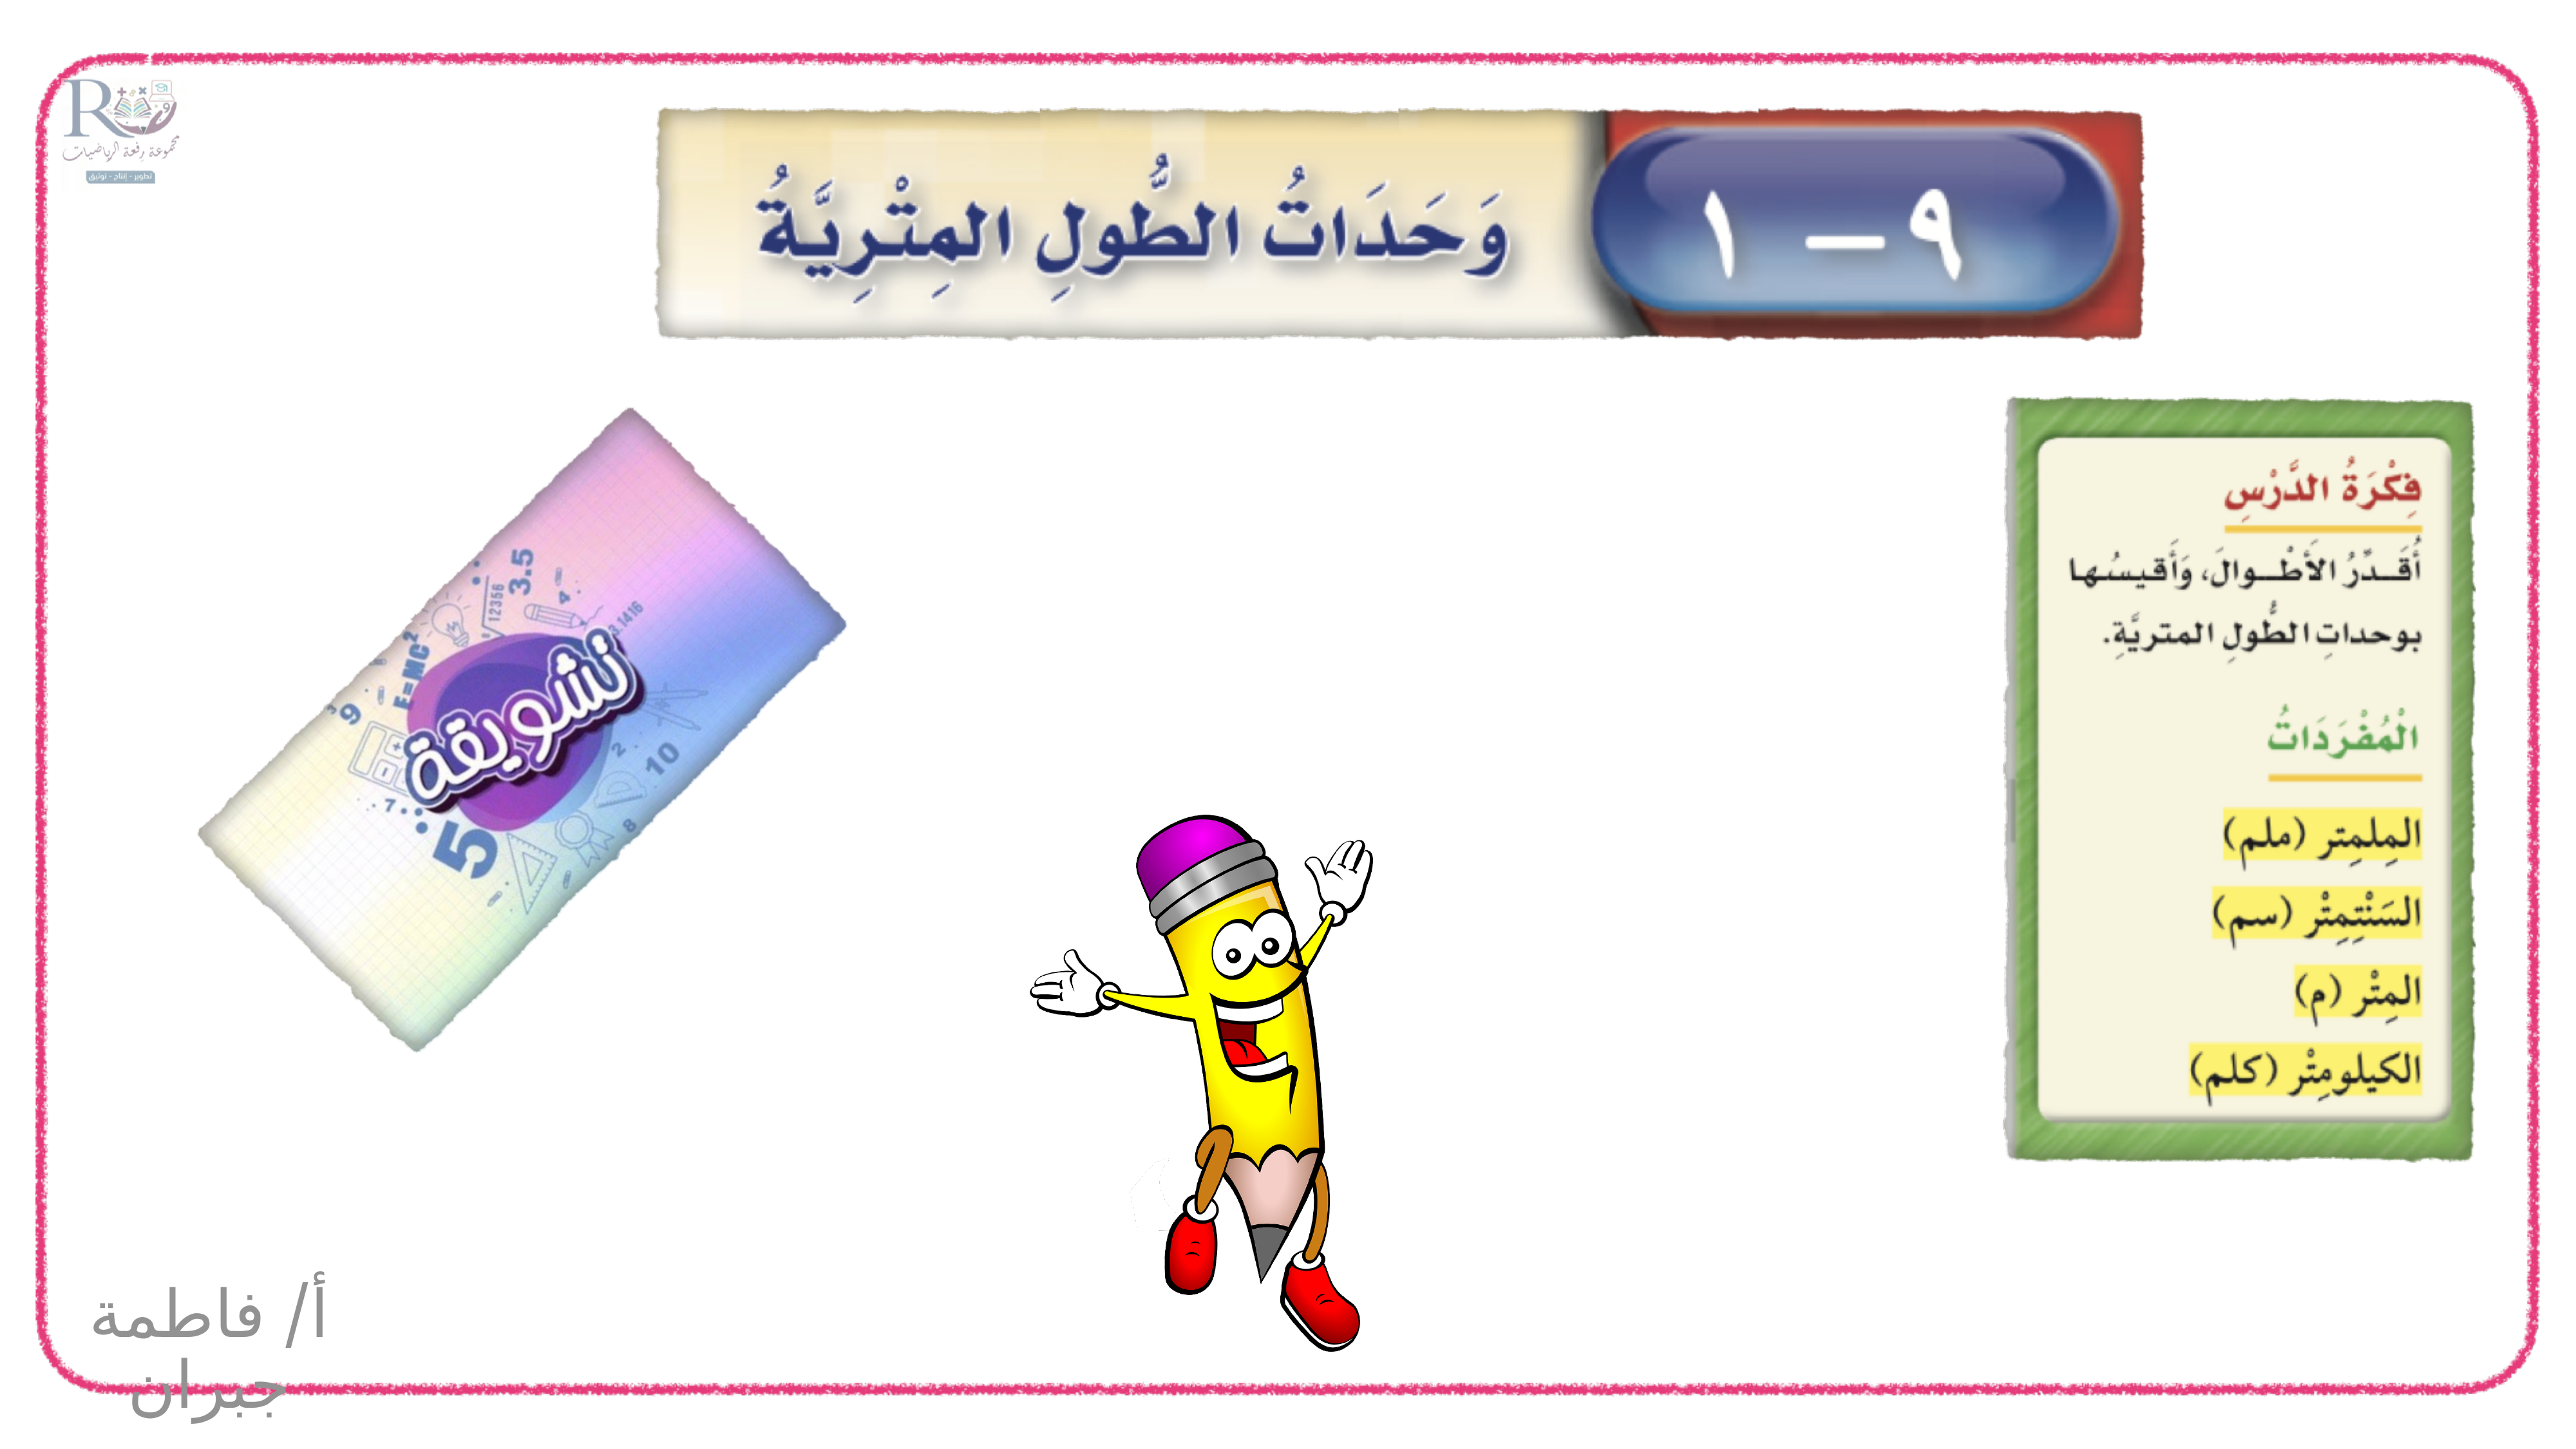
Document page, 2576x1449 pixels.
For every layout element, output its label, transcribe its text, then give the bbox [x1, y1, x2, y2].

picture [35, 52, 2541, 1397]
text_box أ/ فاطمة جبران [0, 1274, 419, 1428]
